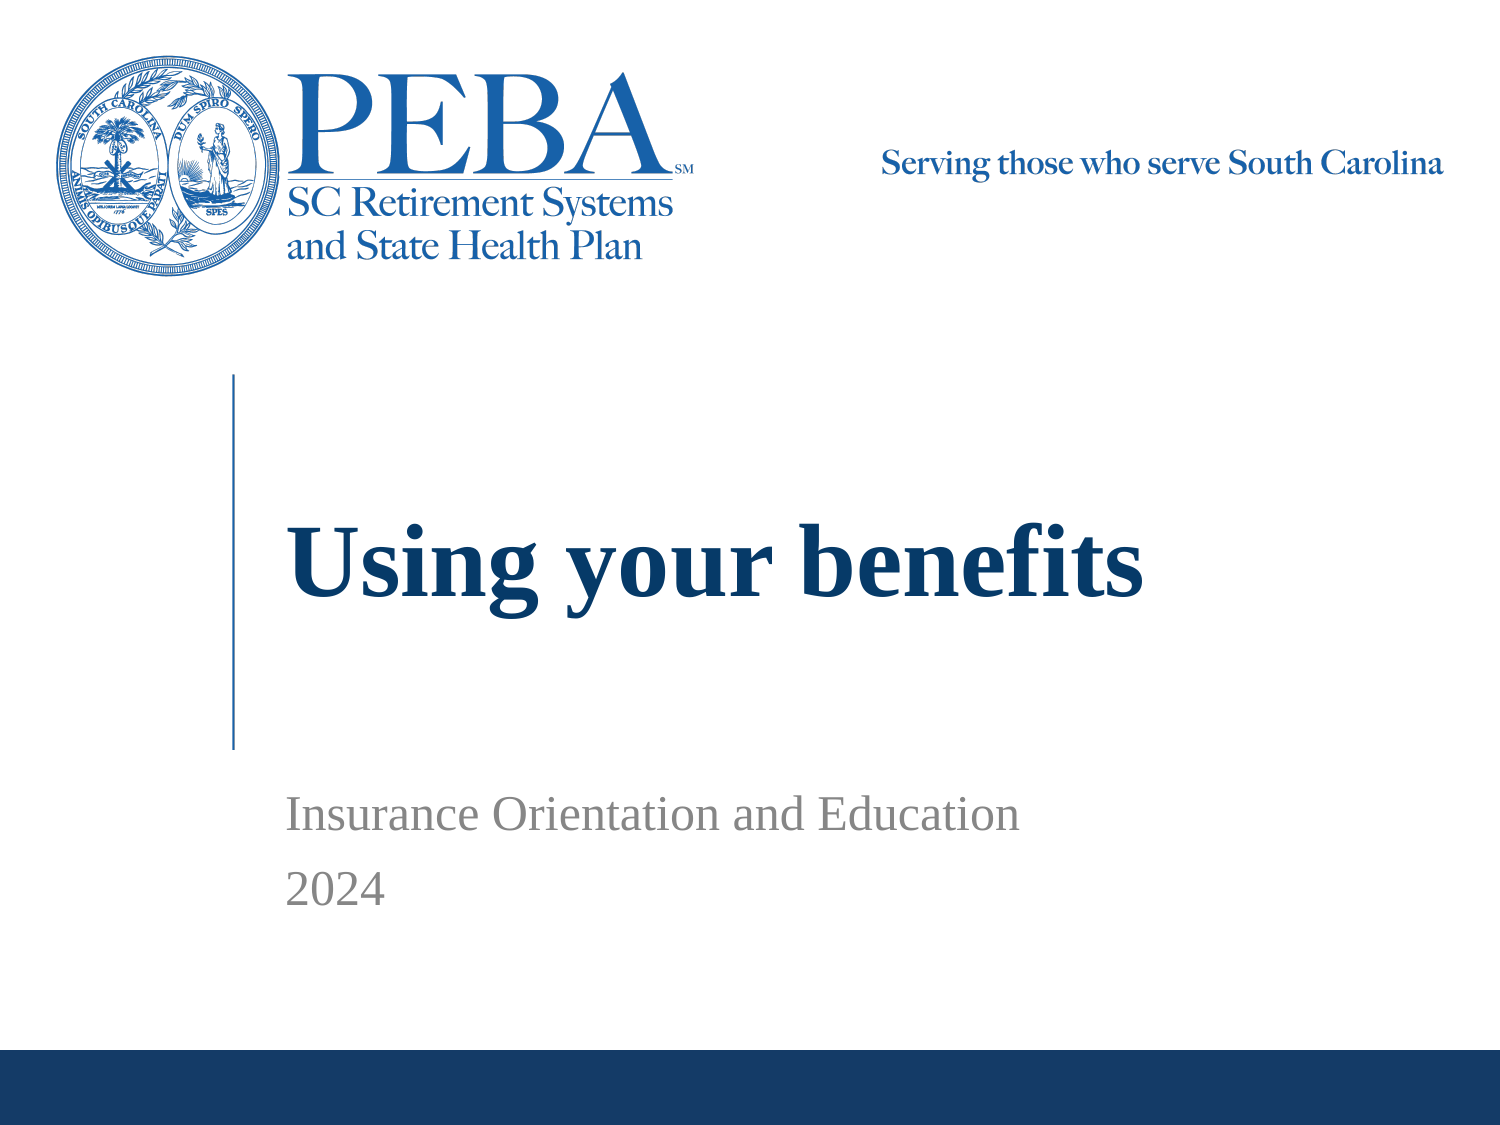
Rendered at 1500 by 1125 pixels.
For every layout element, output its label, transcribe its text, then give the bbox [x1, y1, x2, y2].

subtitle Insurance Orientation and Education 2024 [270, 780, 1360, 1020]
title Using your benefits [270, 375, 1360, 750]
picture [0, 0, 1500, 1125]
